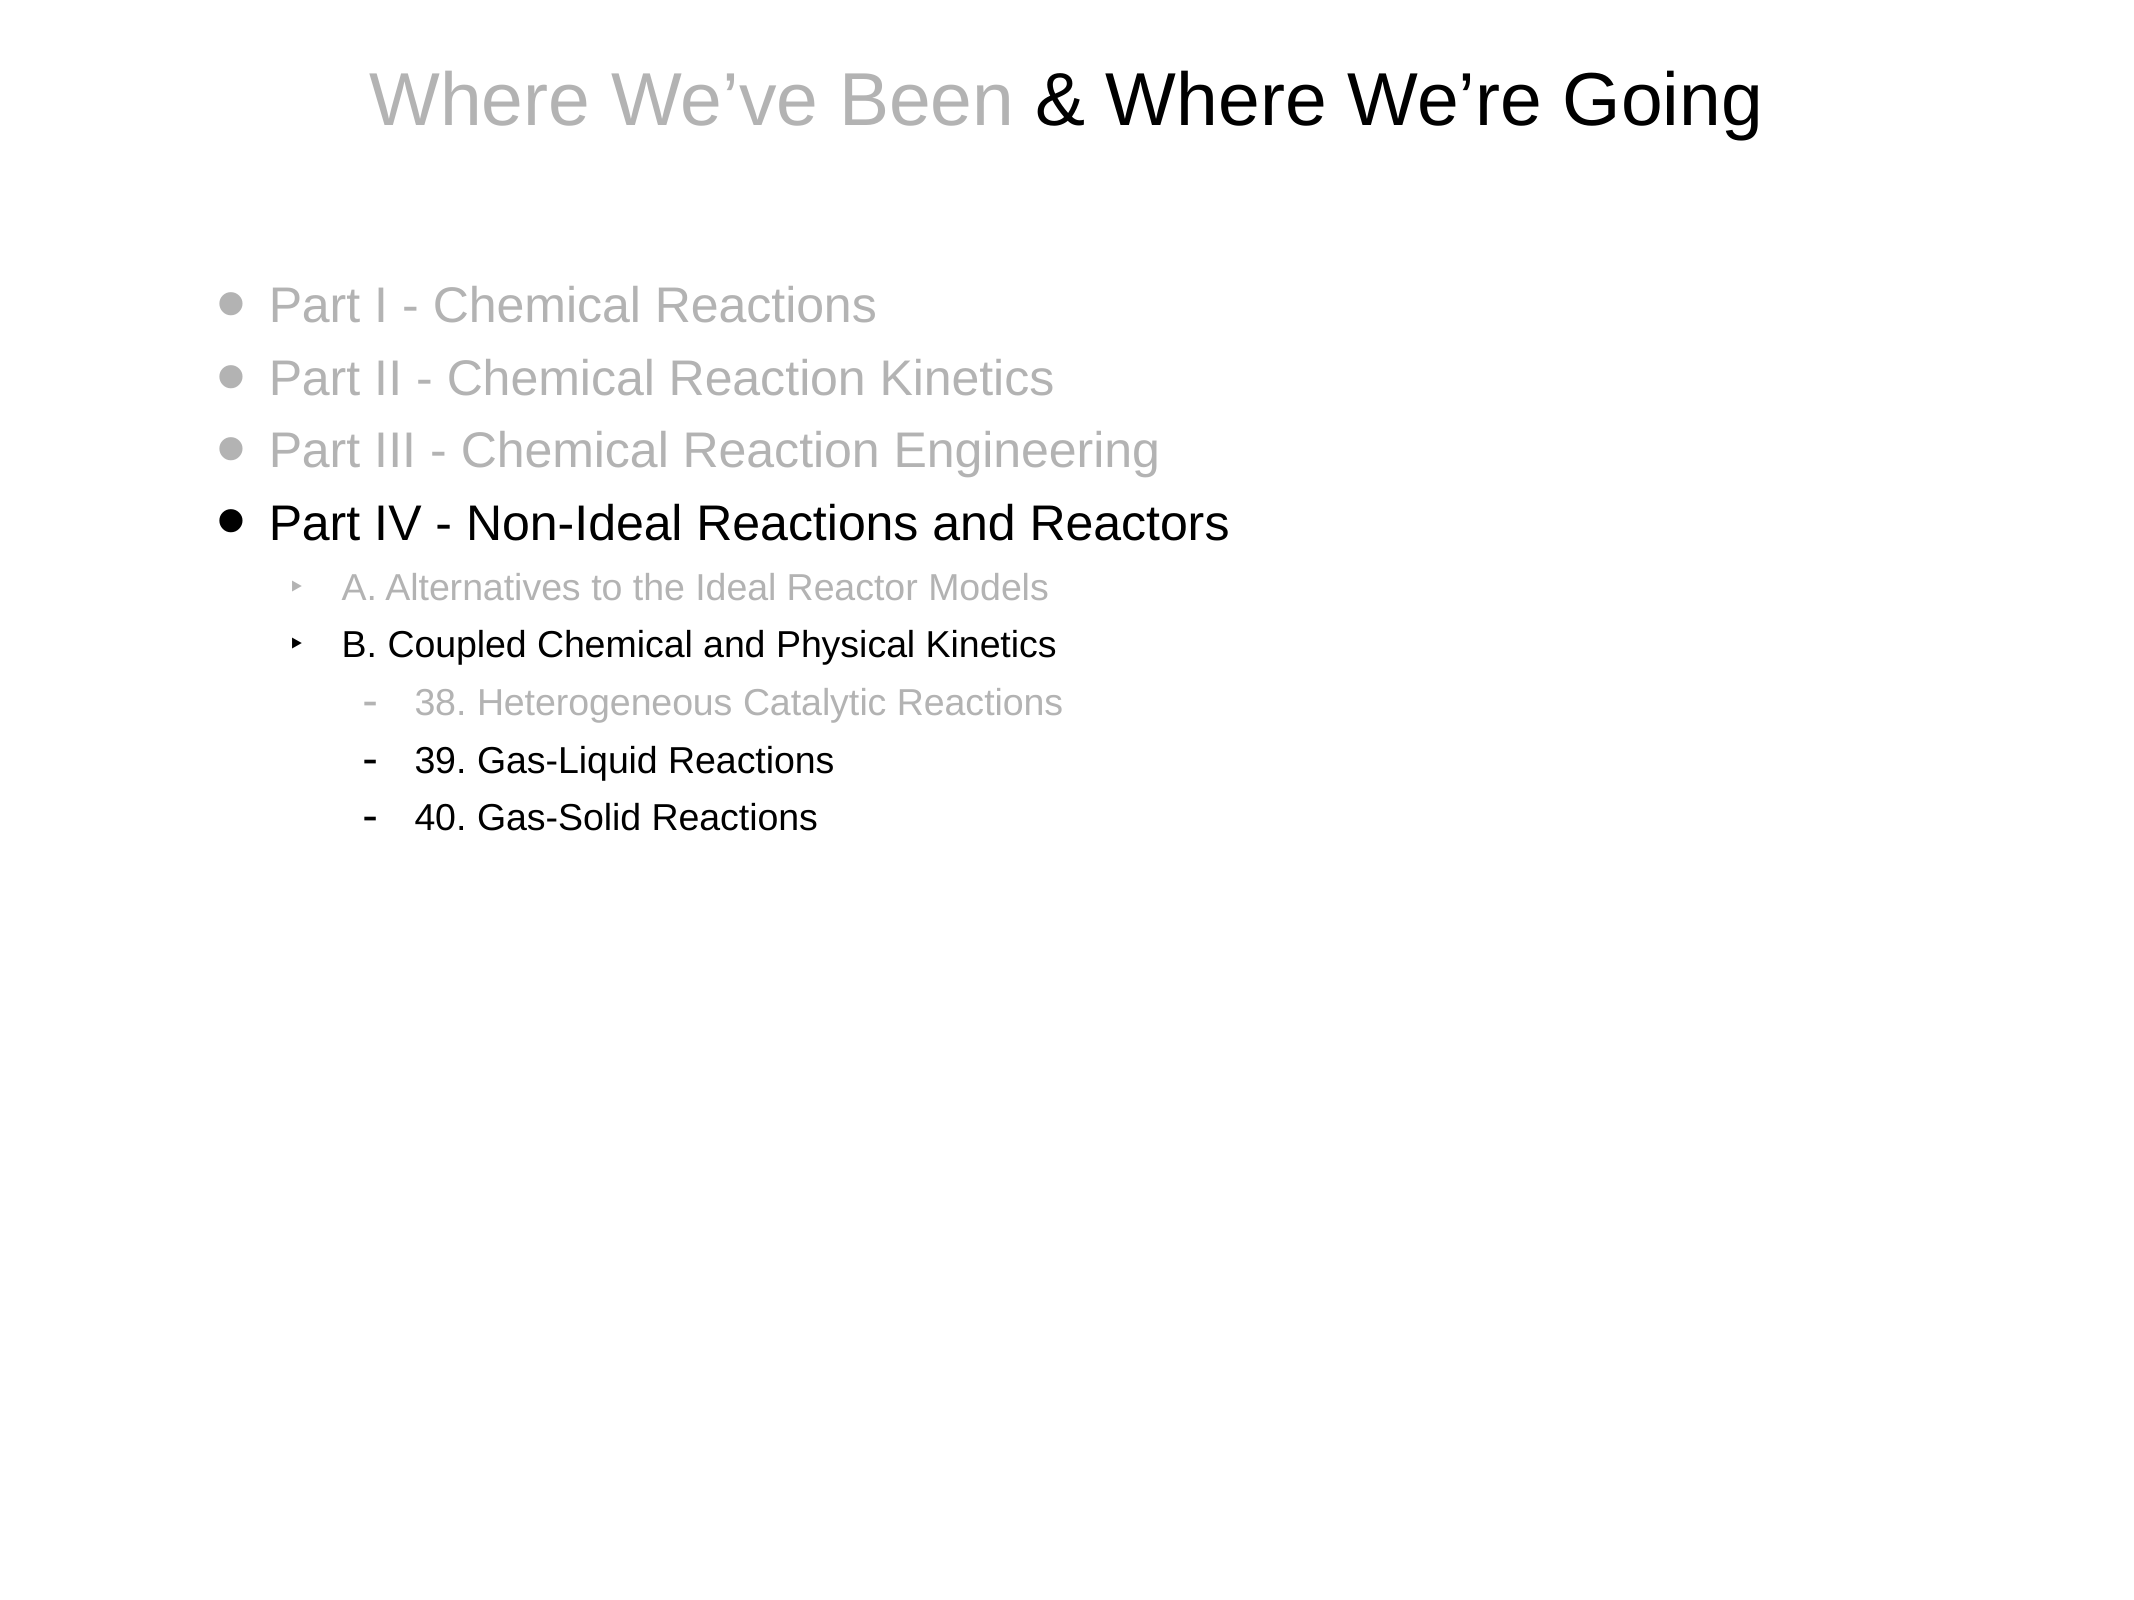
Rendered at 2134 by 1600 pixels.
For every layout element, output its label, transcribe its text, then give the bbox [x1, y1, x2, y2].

list Part I - Chemical Reactions Part II - Chemical Reaction Kinetics Part III - Chemical Reaction Engineering Part IV - Non-Ideal Reactions and Reactors A. Alternatives to the Ideal Reactor Models B. Coupled Chemical and Physical Kinetics 38. Heterogeneous Catalytic Reactions 39. Gas-Liquid Reactions 40. Gas-Solid Reactions [208, 264, 1925, 1463]
title Where We’ve Been & Where We’re Going [208, 41, 1925, 250]
